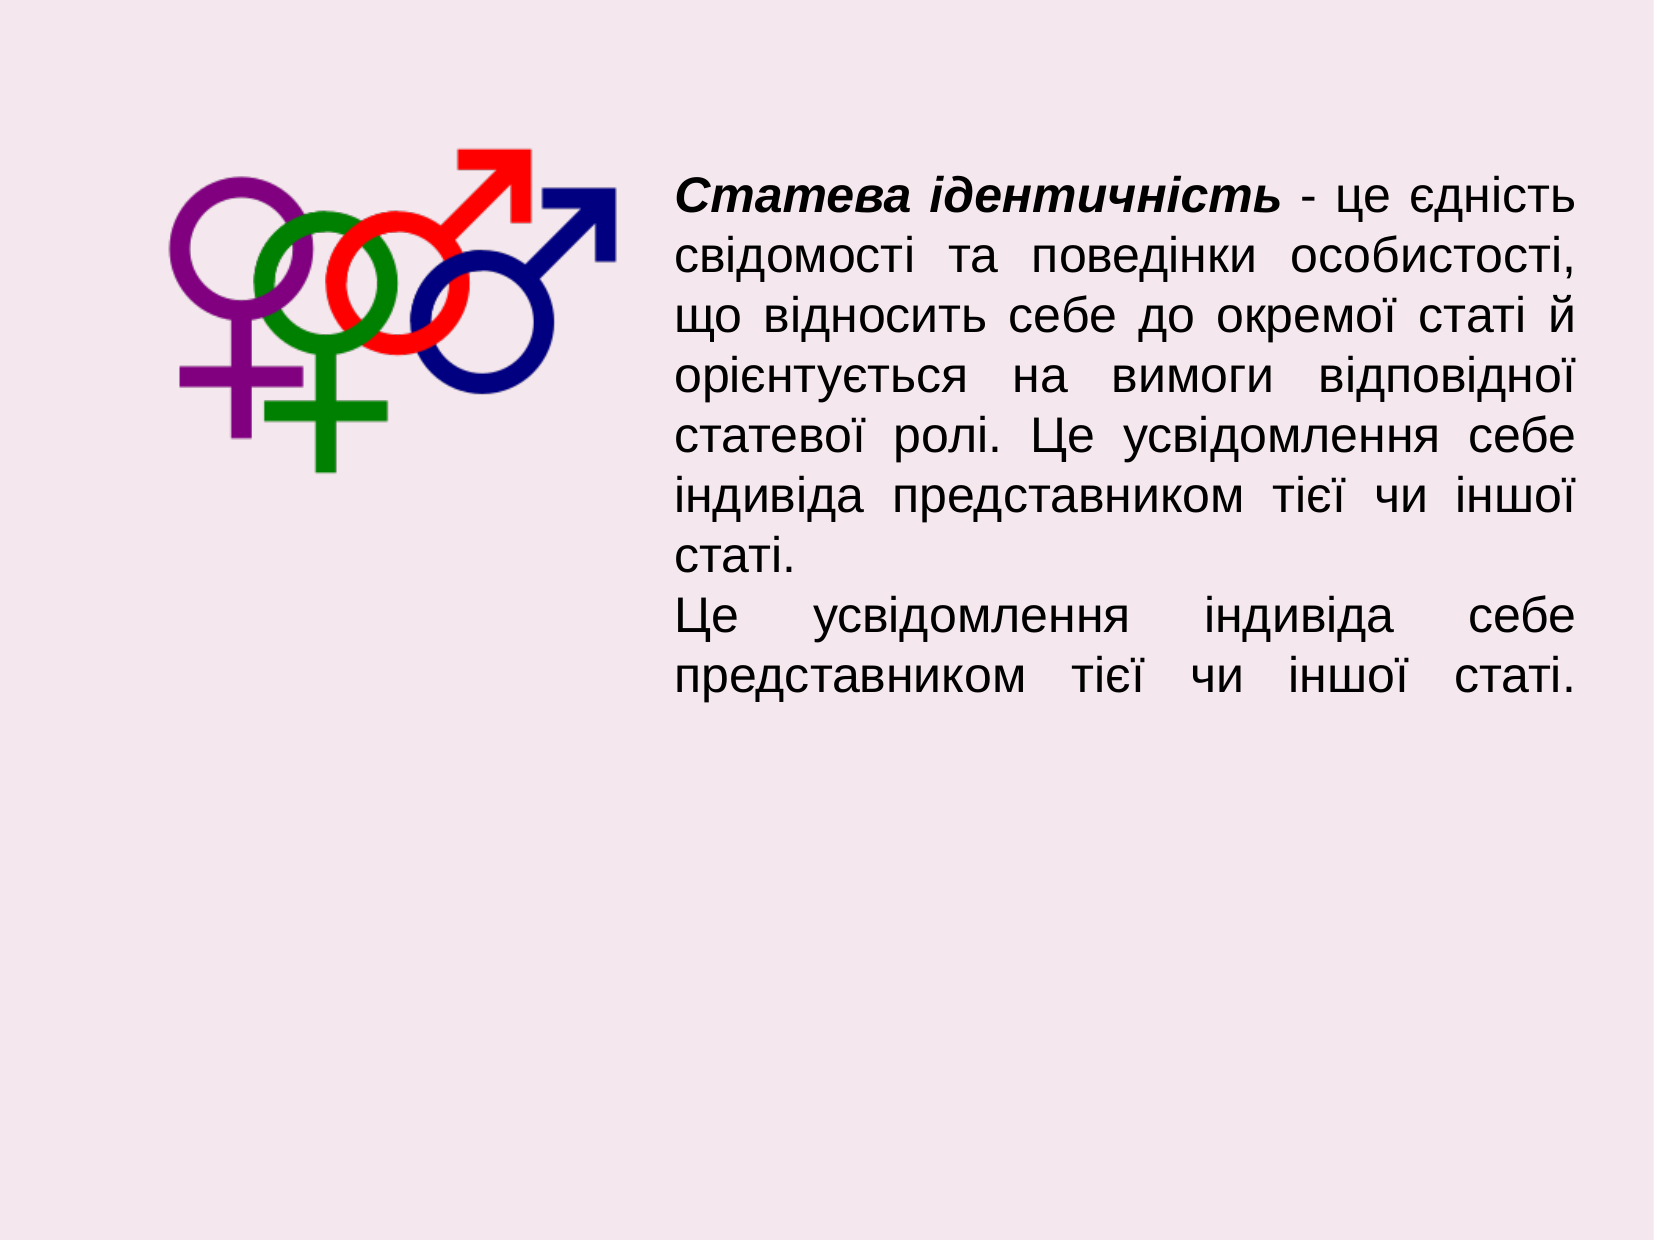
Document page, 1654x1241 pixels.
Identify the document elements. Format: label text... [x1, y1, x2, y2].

picture [158, 139, 628, 482]
text_box Статева ідентичність - це єдність свідомості та поведінки особистості, що відносить себе до окремої статі й орієнтується на вимоги відповідної статевої ролі. Це усвідомлення себе індивіда представником тієї чи іншої статі. Це усвідомлення індивіда себе представником тієї чи іншої статі. [674, 162, 1577, 883]
